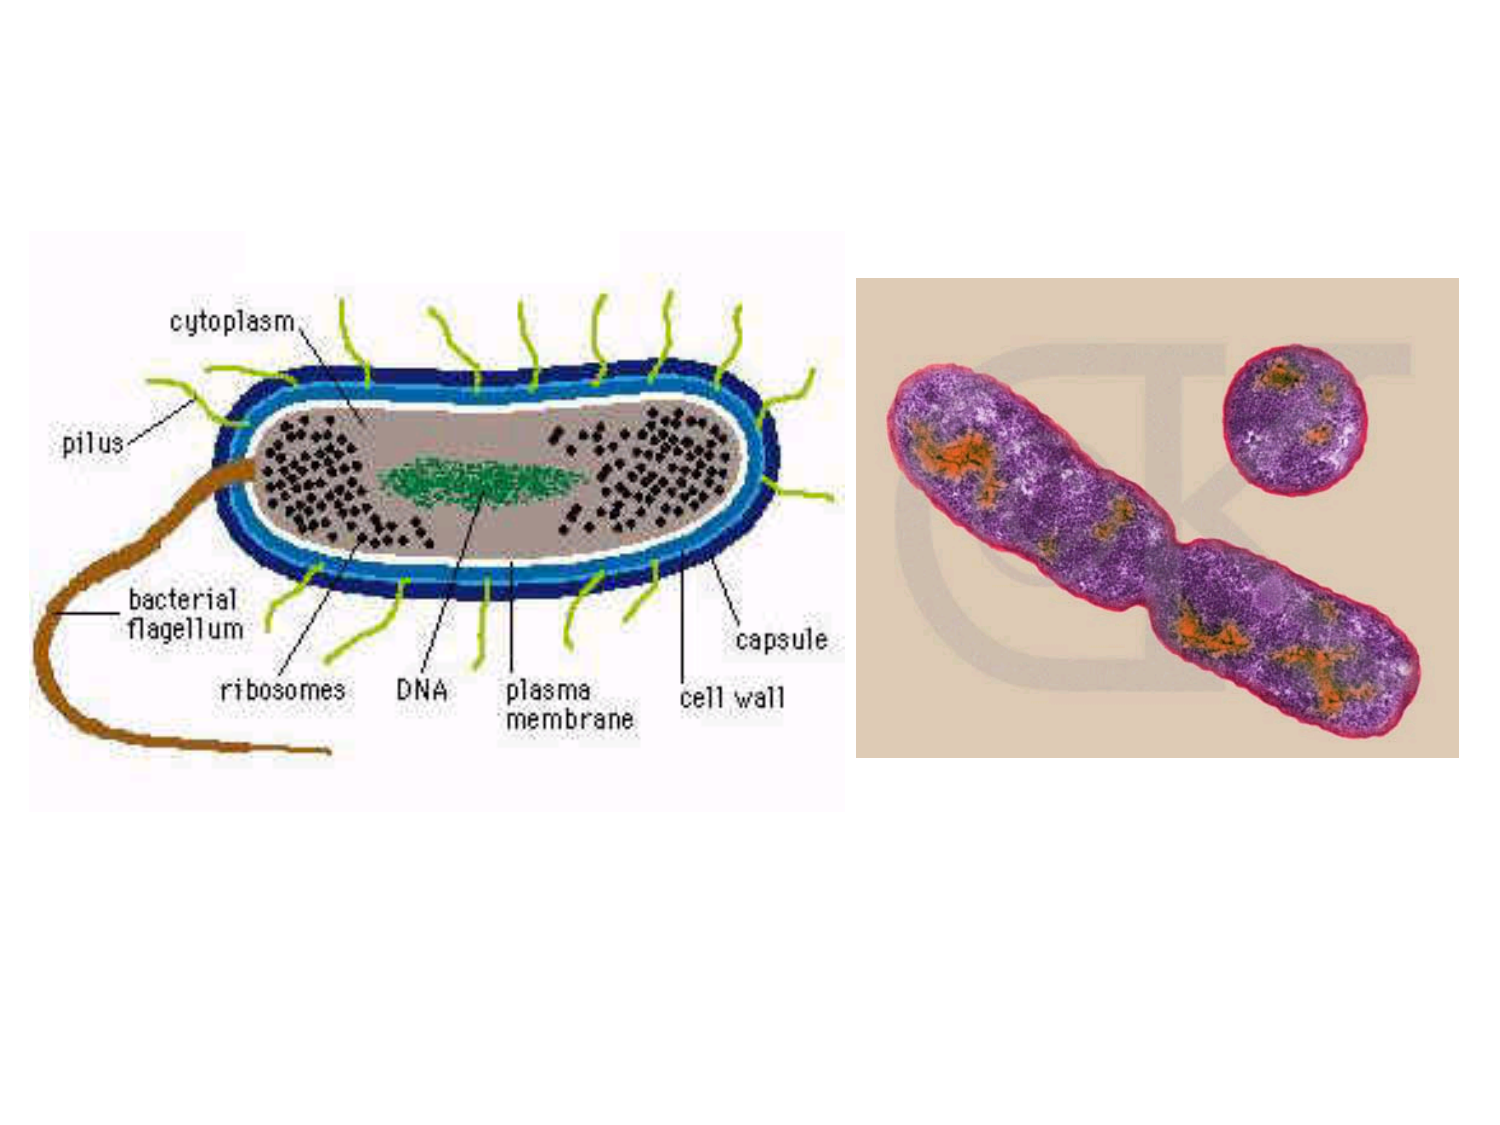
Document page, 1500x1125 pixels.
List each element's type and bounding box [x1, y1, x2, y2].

picture [29, 231, 845, 812]
picture [855, 278, 1459, 759]
